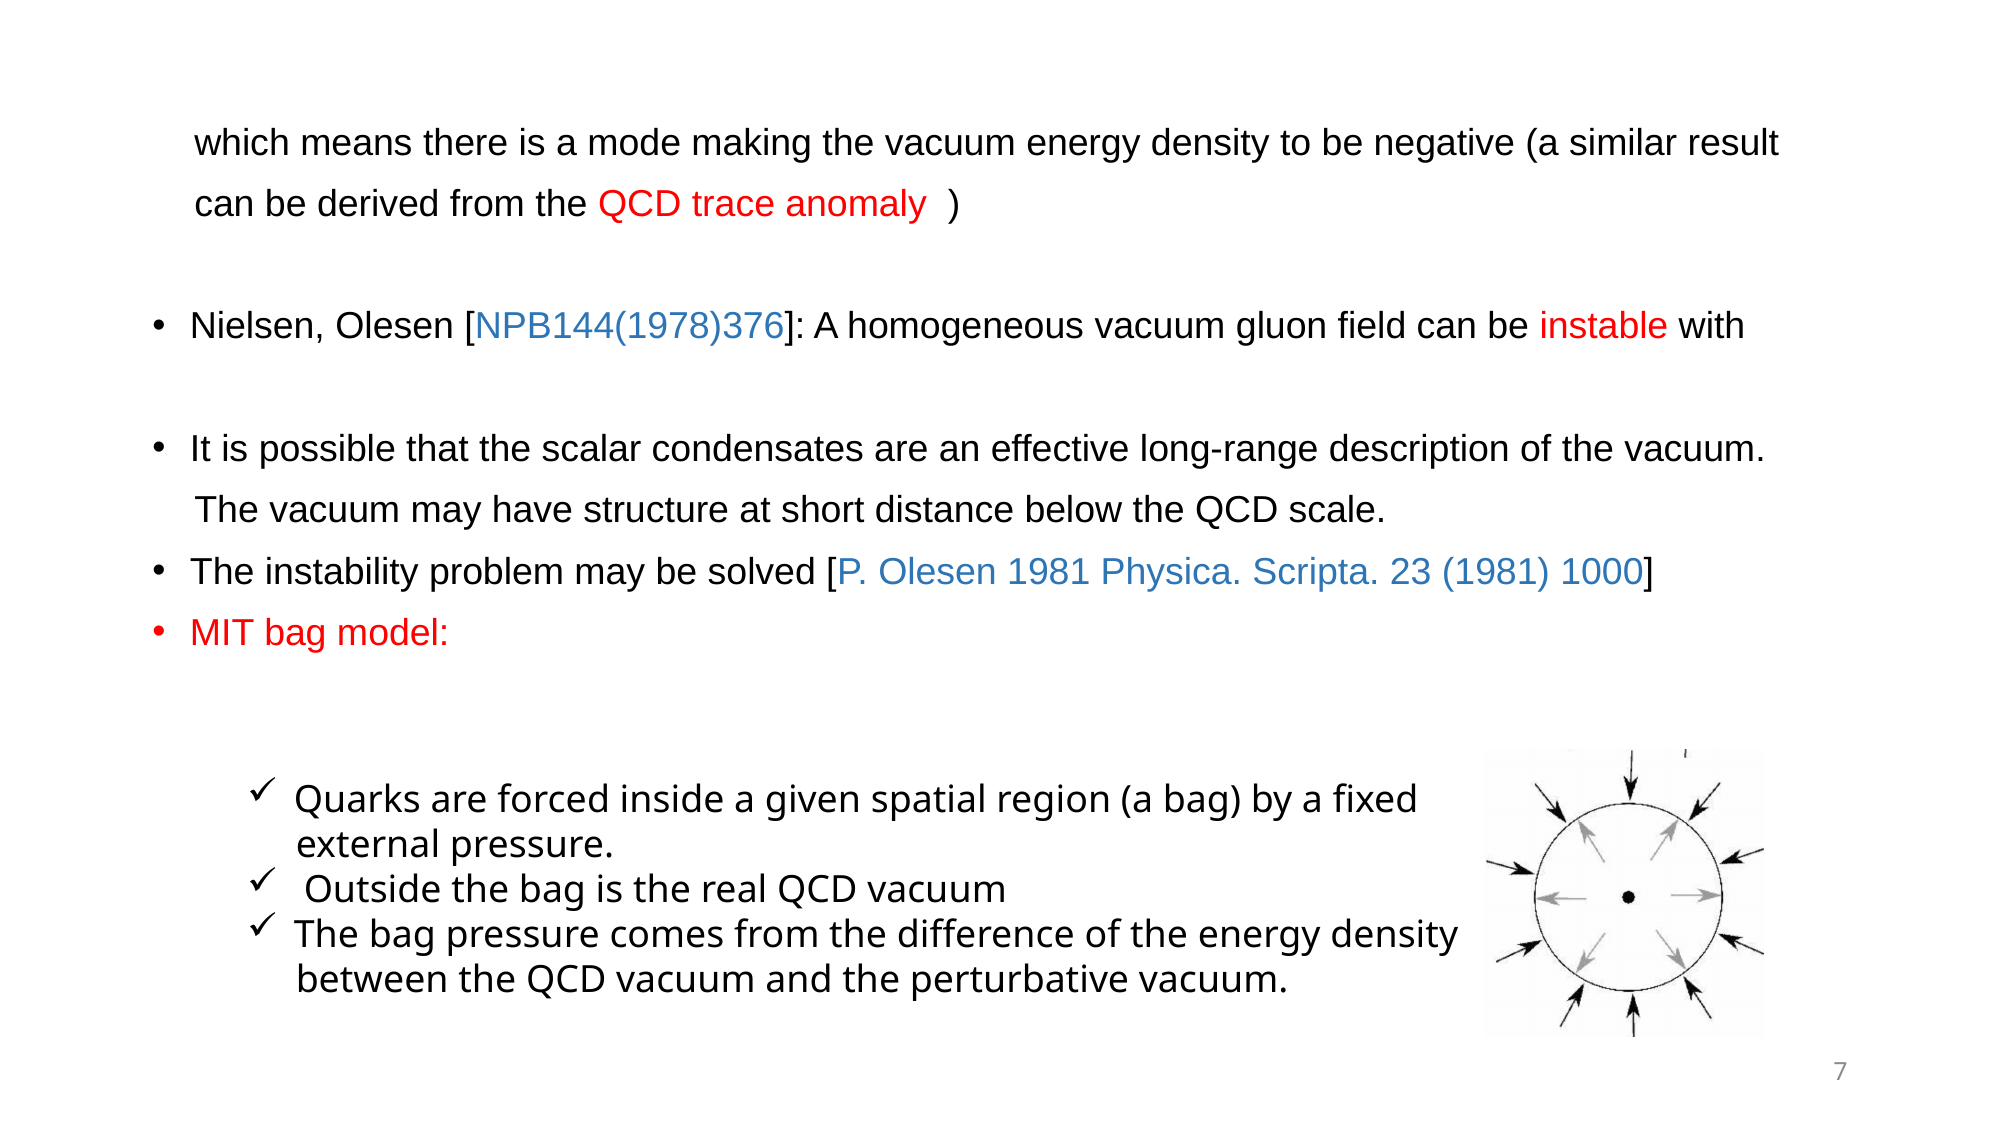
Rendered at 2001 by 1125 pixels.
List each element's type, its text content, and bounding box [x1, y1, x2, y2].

text_box Quarks are forced inside a given spatial region (a bag) by a fixed external pressure. Outside the bag is the real QCD vacuum The bag pressure comes from the difference of the energy density between the QCD vacuum and the perturbative vacuum. [232, 767, 1484, 1008]
slide_number 7 [1412, 1042, 1863, 1103]
picture [1484, 749, 1764, 1037]
